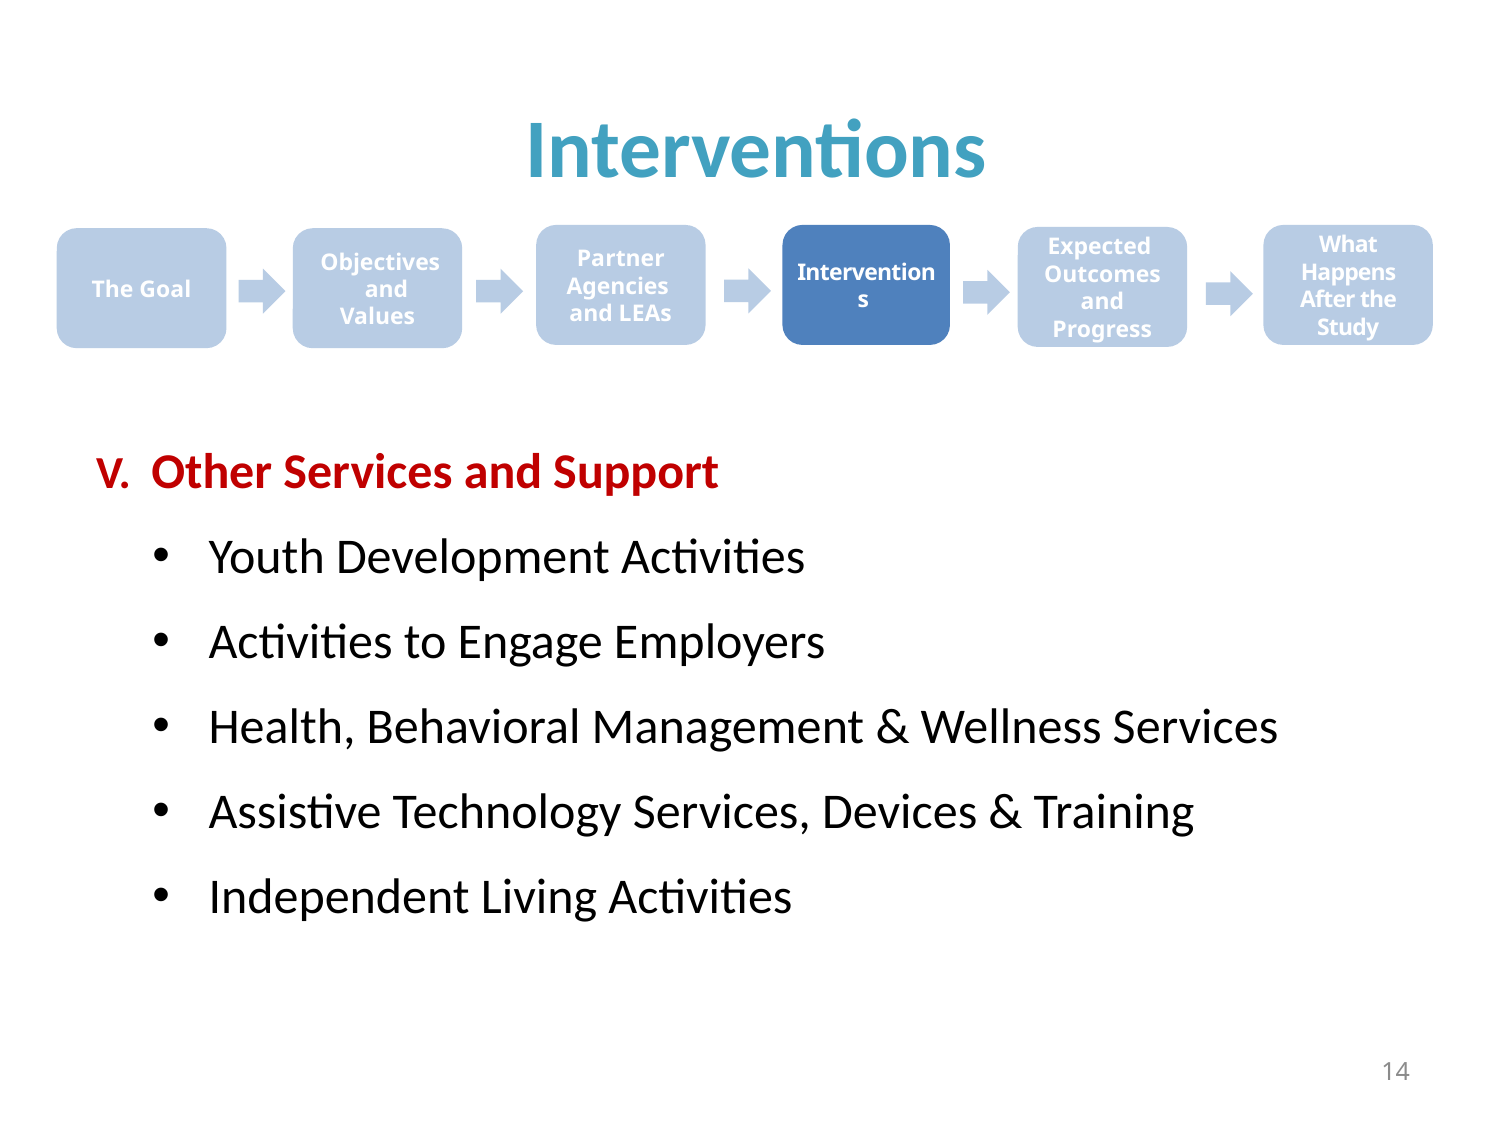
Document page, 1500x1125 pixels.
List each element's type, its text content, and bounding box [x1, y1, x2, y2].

text_box V. Other Services and Support Youth Development Activities Activities to Engage Employers Health, Behavioral Management & Wellness Services Assistive Technology Services, Devices & Training Independent Living Activities [62, 431, 1438, 987]
title Interventions [62, 50, 1450, 238]
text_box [56, 224, 1434, 349]
slide_number 14 [1362, 1042, 1425, 1103]
